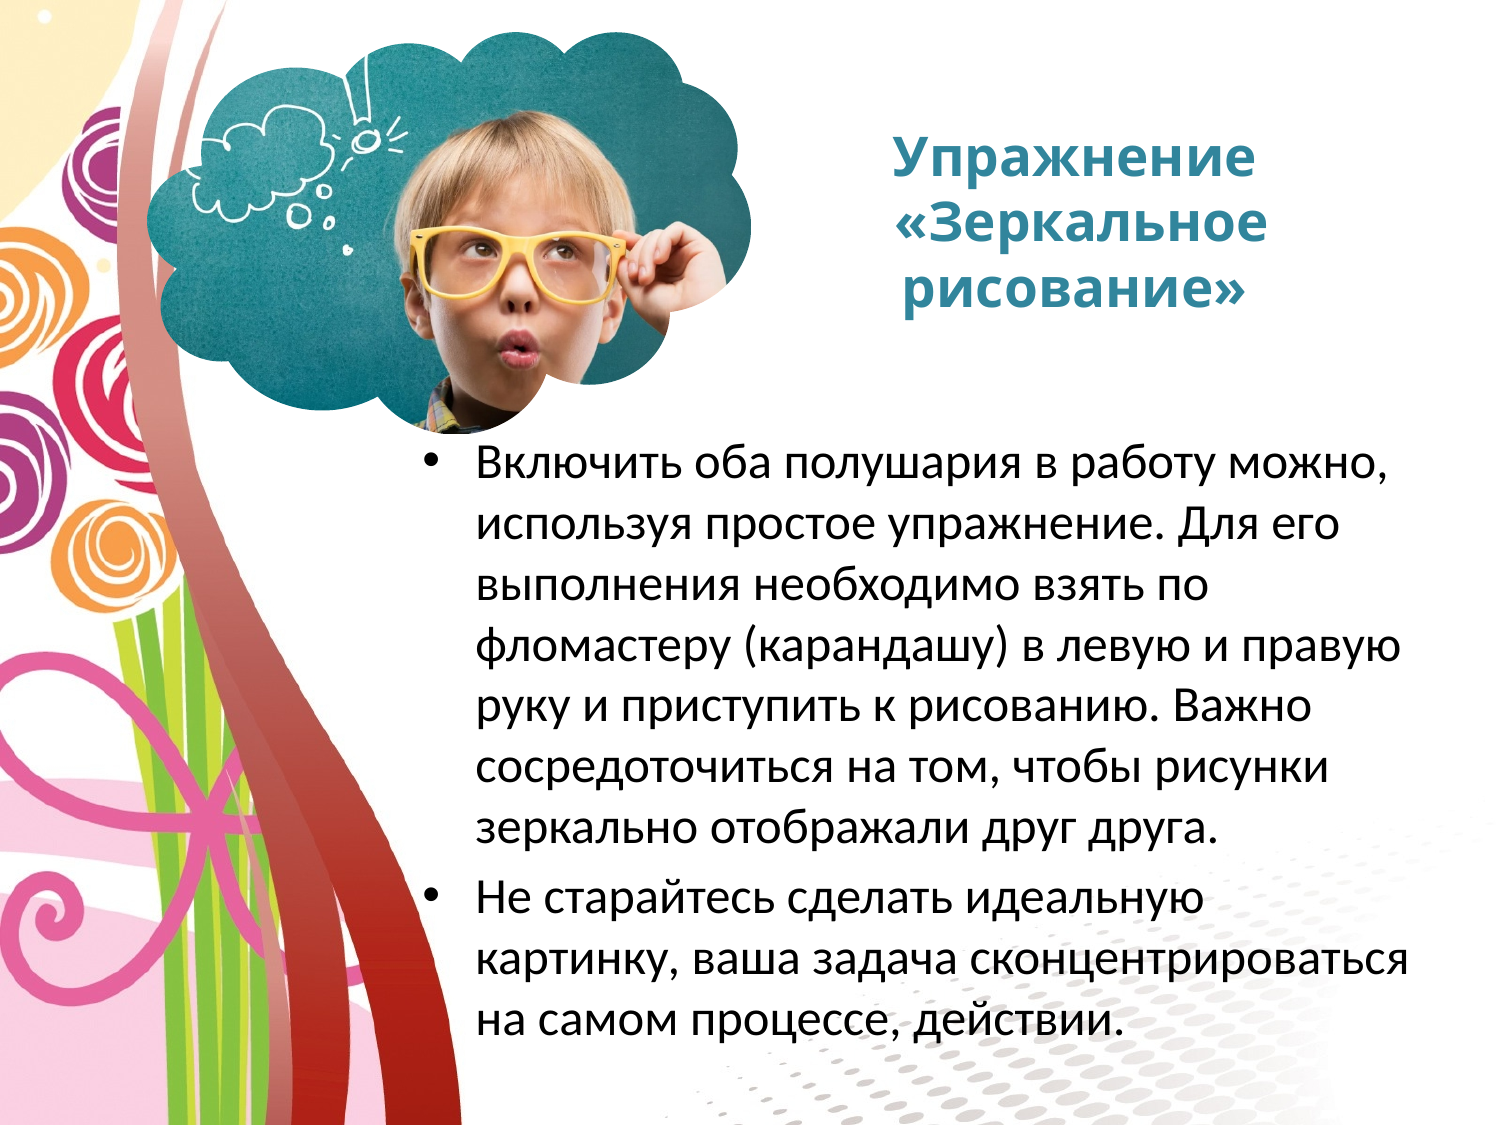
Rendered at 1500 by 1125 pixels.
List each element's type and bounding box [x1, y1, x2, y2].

picture [0, 0, 1500, 1125]
list [147, 30, 752, 434]
